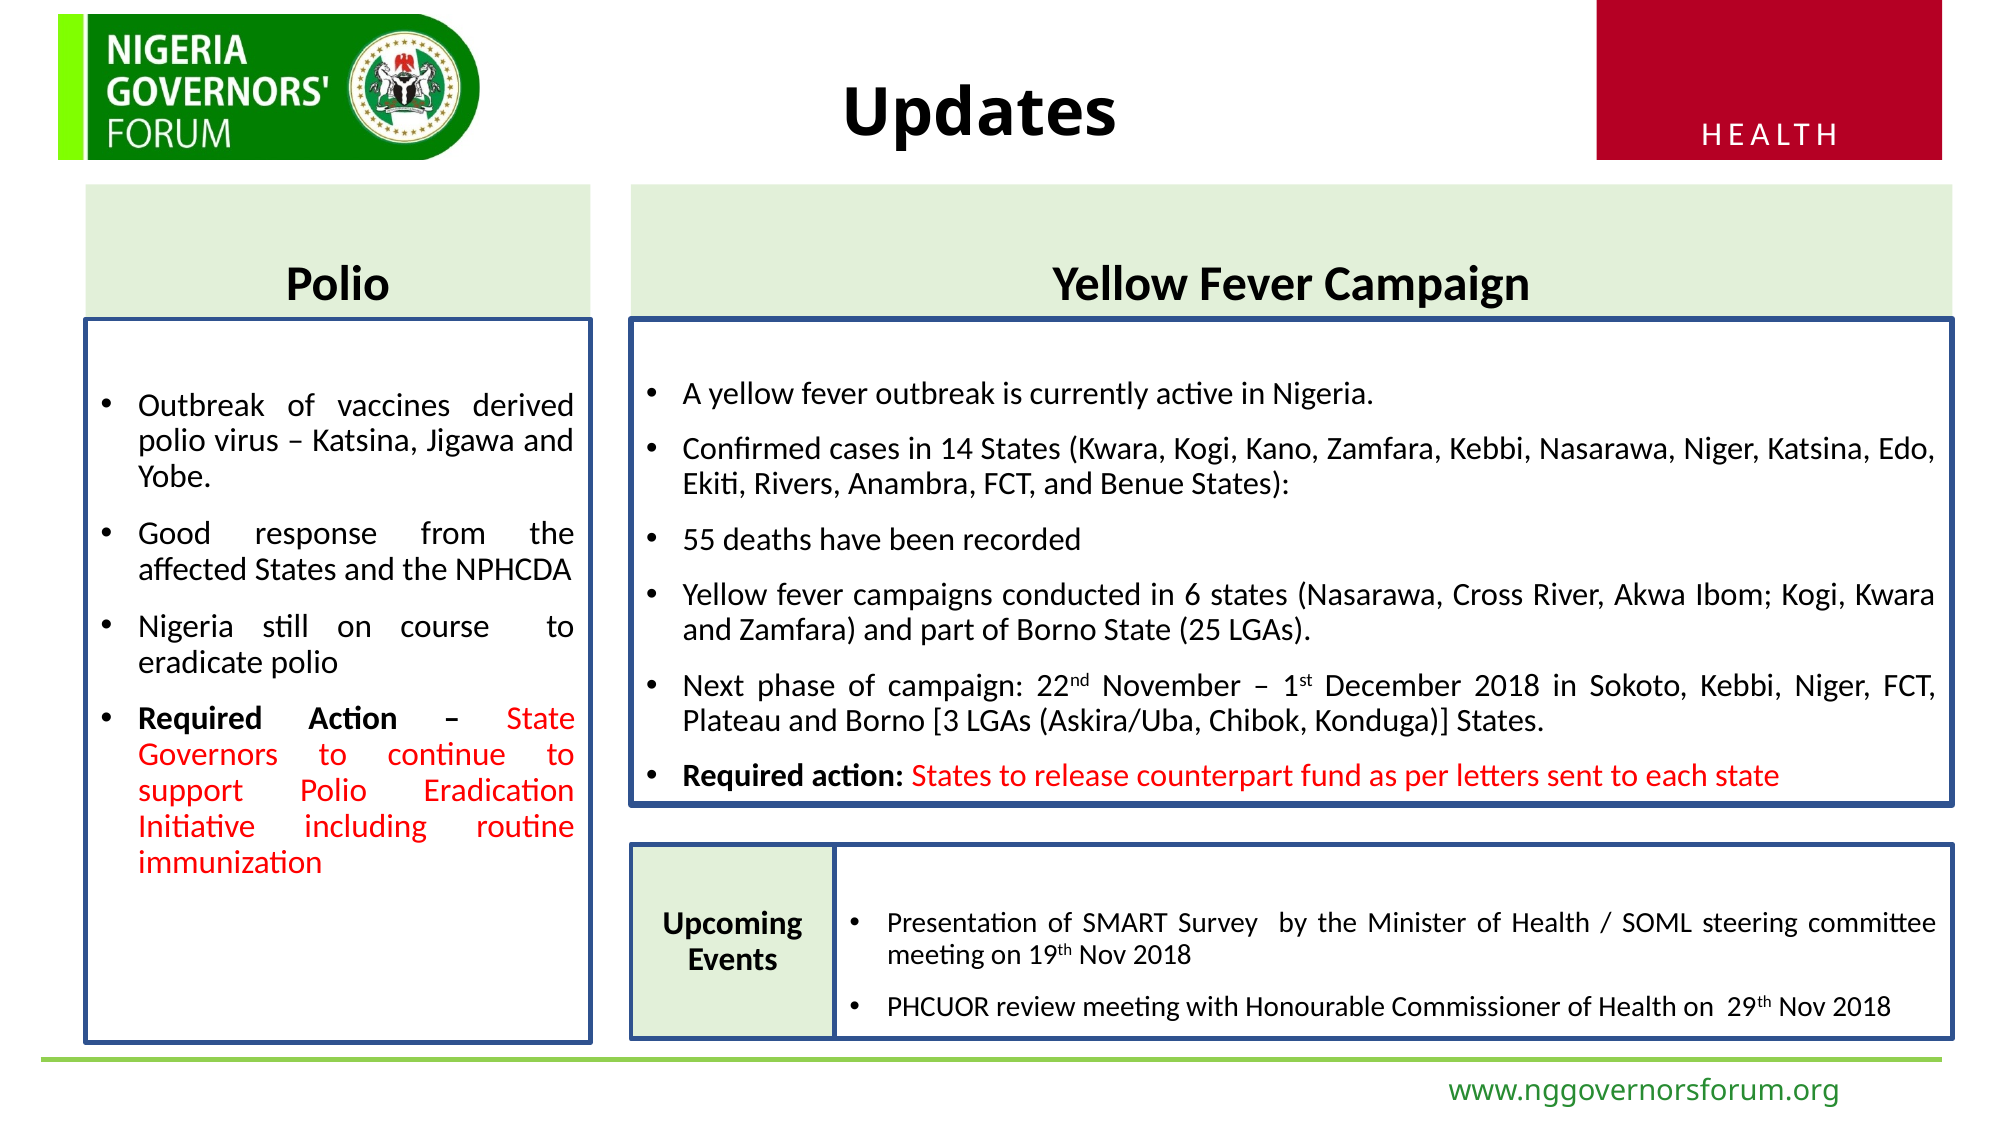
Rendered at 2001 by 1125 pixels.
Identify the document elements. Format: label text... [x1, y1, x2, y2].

picture [58, 14, 480, 160]
list Polio [85, 184, 591, 319]
list Yellow Fever Campaign [630, 184, 1953, 319]
title Updates [523, 59, 1436, 168]
list Outbreak of vaccines derived polio virus – Katsina, Jigawa and Yobe. Good response from the affected States and the NPHCDA Nigeria still on course to eradicate polio Required Action – State Governors to continue to support Polio Eradication Initiative including routine immunization [85, 319, 591, 1043]
text_box Presentation of SMART Survey by the Minister of Health / SOML steering committee meeting on 19th Nov 2018 PHCUOR review meeting with Honourable Commissioner of Health on 29th Nov 2018 [835, 844, 1953, 1039]
text_box Upcoming Events [630, 844, 835, 1039]
list A yellow fever outbreak is currently active in Nigeria. Confirmed cases in 14 States (Kwara, Kogi, Kano, Zamfara, Kebbi, Nasarawa, Niger, Katsina, Edo, Ekiti, Rivers, Anambra, FCT, and Benue States): 55 deaths have been recorded Yellow fever campaigns conducted in 6 states (Nasarawa, Cross River, Akwa Ibom; Kogi, Kwara and Zamfara) and part of Borno State (25 LGAs). Next phase of campaign: 22nd November – 1st December 2018 in Sokoto, Kebbi, Niger, FCT, Plateau and Borno [3 LGAs (Askira/Uba, Chibok, Konduga)] States. Required action: States to release counterpart fund as per letters sent to each state [630, 319, 1953, 805]
